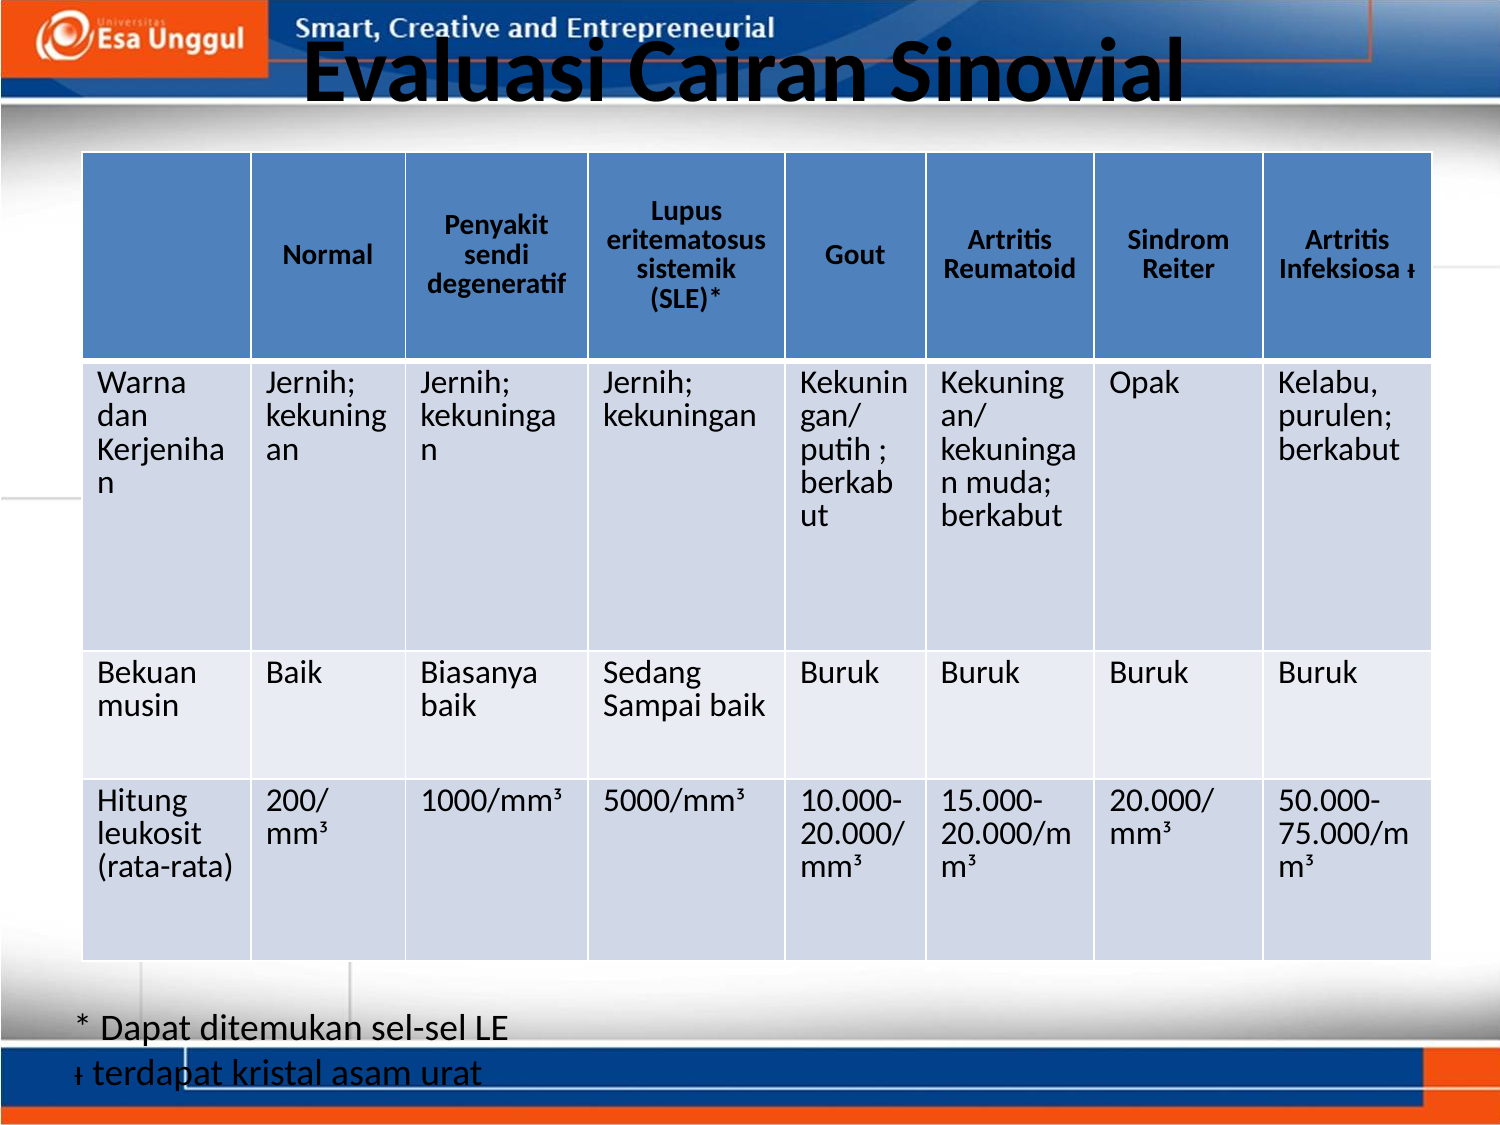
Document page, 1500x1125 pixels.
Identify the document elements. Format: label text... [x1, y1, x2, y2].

table_header [83, 153, 250, 358]
table_cell Buruk [1095, 652, 1262, 778]
table_cell Opak [1095, 364, 1262, 650]
table_cell 5000/mmᶾ [589, 780, 784, 960]
table_cell Kelabu, purulen; berkabut [1264, 364, 1431, 650]
table_cell Biasanya baik [406, 652, 587, 778]
table_cell Kekuningan/putih ; berkabut [786, 364, 925, 650]
table_cell 50.000- 75.000/mmᶾ [1264, 780, 1431, 960]
table_cell Jernih; kekuningan [406, 364, 587, 650]
table_header Normal [252, 153, 405, 358]
table_cell 15.000- 20.000/mmᶾ [927, 780, 1093, 960]
table_cell 200/mmᶾ [252, 780, 405, 960]
picture [0, 0, 1500, 1125]
table_cell Warna dan Kerjenihan [83, 364, 250, 650]
table_header Artritis Infeksiosa ᵻ [1264, 153, 1431, 358]
table_cell 20.000/mmᶾ [1095, 780, 1262, 960]
table_cell Sedang Sampai baik [589, 652, 784, 778]
table_header Artritis Reumatoid [927, 153, 1093, 358]
table_cell Jernih; kekuningan [589, 364, 784, 650]
table_cell Bekuan musin [83, 652, 250, 778]
table_cell Kekuningan/ kekuningan muda; berkabut [927, 364, 1093, 650]
table_header Lupus eritematosus sistemik (SLE)* [589, 153, 784, 358]
table_cell 10.000-20.000/mmᶾ [786, 780, 925, 960]
table_cell 1000/mmᶾ [406, 780, 587, 960]
text_box * Dapat ditemukan sel-sel LE ᵻ terdapat kristal asam urat [58, 996, 715, 1125]
table_cell Jernih; kekuningan [252, 364, 405, 650]
table_cell Buruk [1264, 652, 1431, 778]
table_cell Baik [252, 652, 405, 778]
table_header Penyakit sendi degeneratif [406, 153, 587, 358]
table_header Sindrom Reiter [1095, 153, 1262, 358]
table_cell Buruk [786, 652, 925, 778]
table_cell Buruk [927, 652, 1093, 778]
table_cell Hitung leukosit (rata-rata) [83, 780, 250, 960]
title Evaluasi Cairan Sinovial [70, 0, 1421, 130]
table_header Gout [786, 153, 925, 358]
